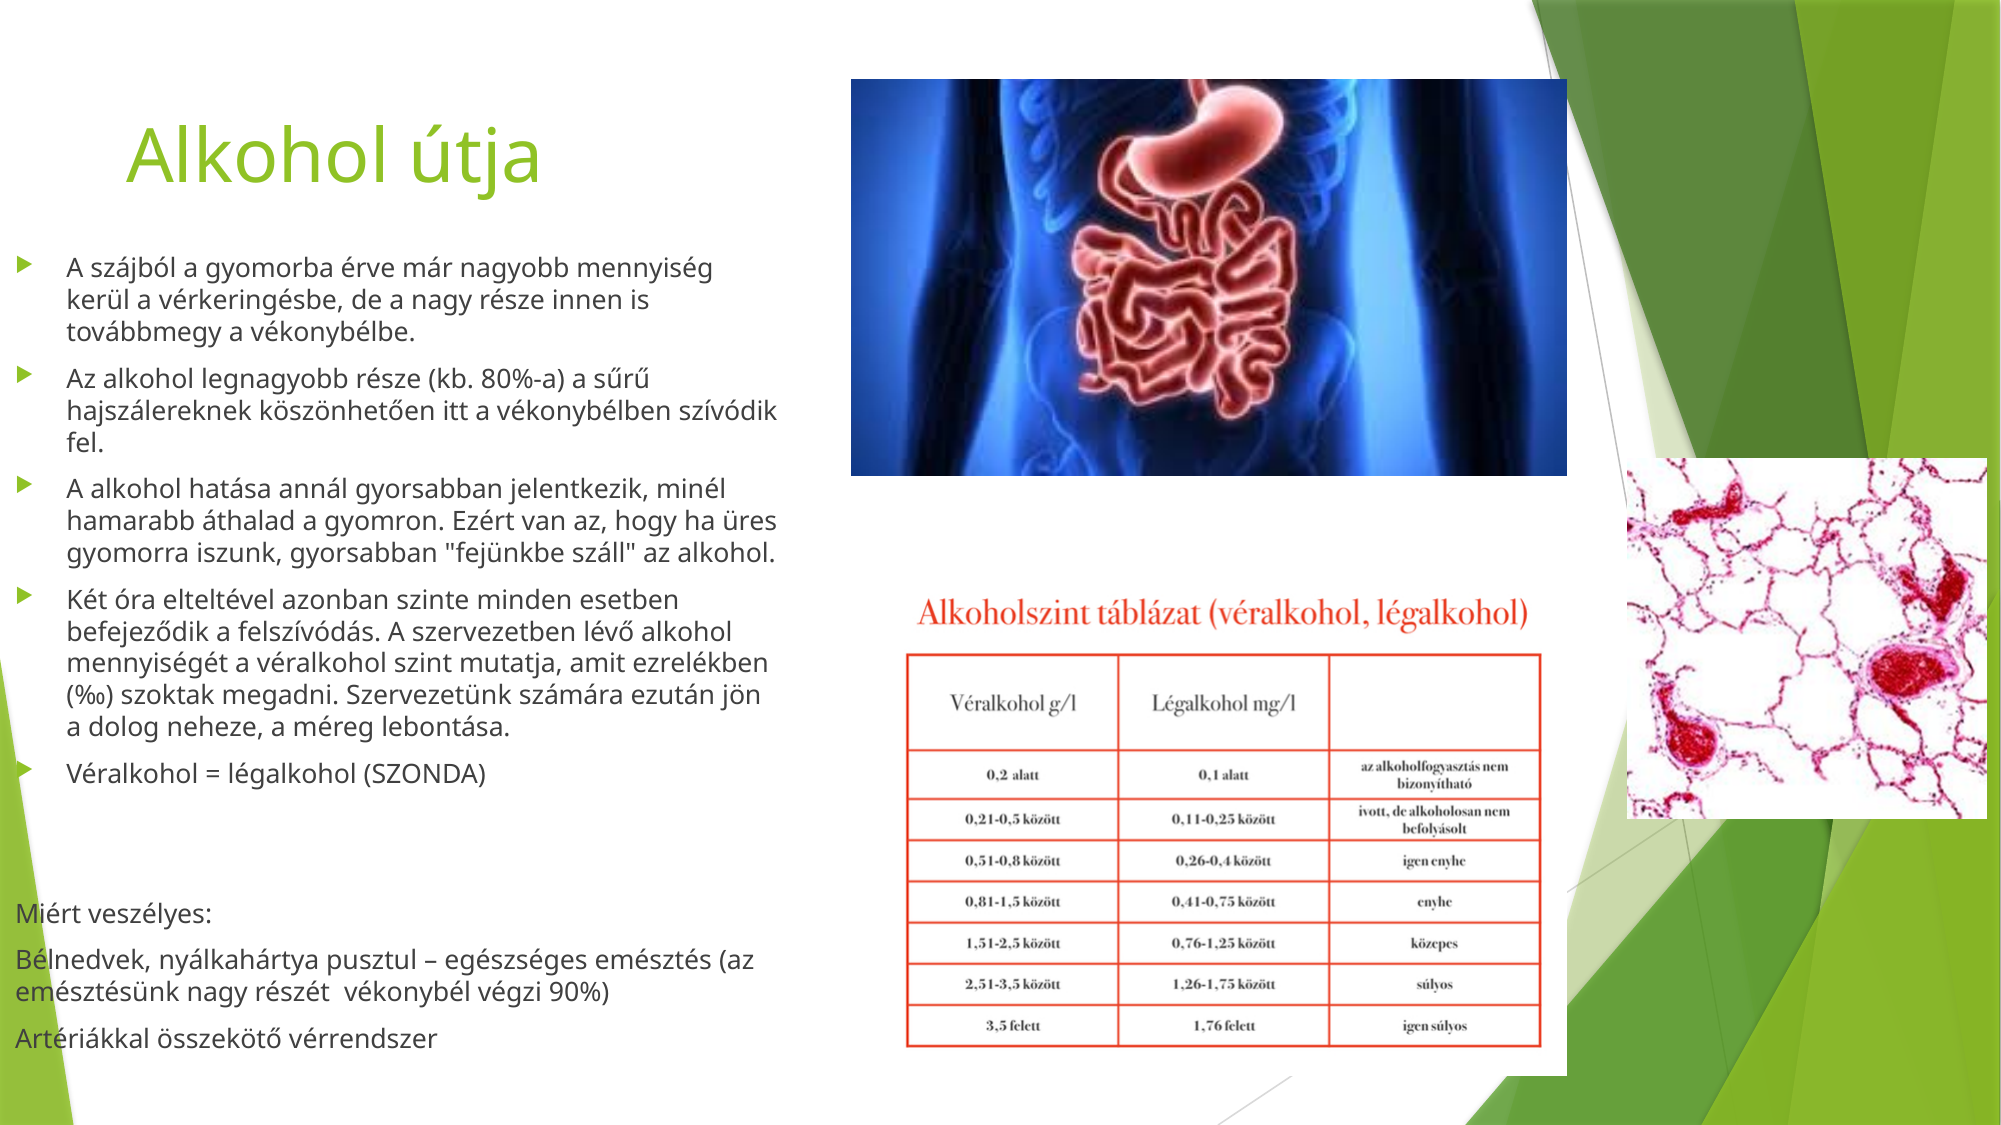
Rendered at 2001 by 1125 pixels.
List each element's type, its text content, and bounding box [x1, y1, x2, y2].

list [879, 560, 1567, 1076]
title Alkohol útja [111, 99, 846, 229]
list A szájból a gyomorba érve már nagyobb mennyiség kerül a vérkeringésbe, de a nagy része innen is továbbmegy a vékonybélbe. Az alkohol legnagyobb része (kb. 80%-a) a sűrű hajszálereknek köszönhetően itt a vékonybélben szívódik fel. A alkohol hatása annál gyorsabban jelentkezik, minél hamarabb áthalad a gyomron. Ezért van az, hogy ha üres gyomorra iszunk, gyorsabban "fejünkbe száll" az alkohol. Két óra elteltével azonban szinte minden esetben befejeződik a felszívódás. A szervezetben lévő alkohol mennyiségét a véralkohol szint mutatja, amit ezrelékben (‰) szoktak megadni. Szervezetünk számára ezután jön a dolog neheze, a méreg lebontása. Véralkohol = légalkohol (SZONDA) Miért veszélyes: Bélnedvek, nyálkahártya pusztul – egészséges emésztés (az emésztésünk nagy részét vékonybél végzi 90%) Artériákkal összekötő vérrendszer [0, 243, 798, 1093]
picture [851, 78, 1567, 476]
picture [1627, 457, 1988, 819]
